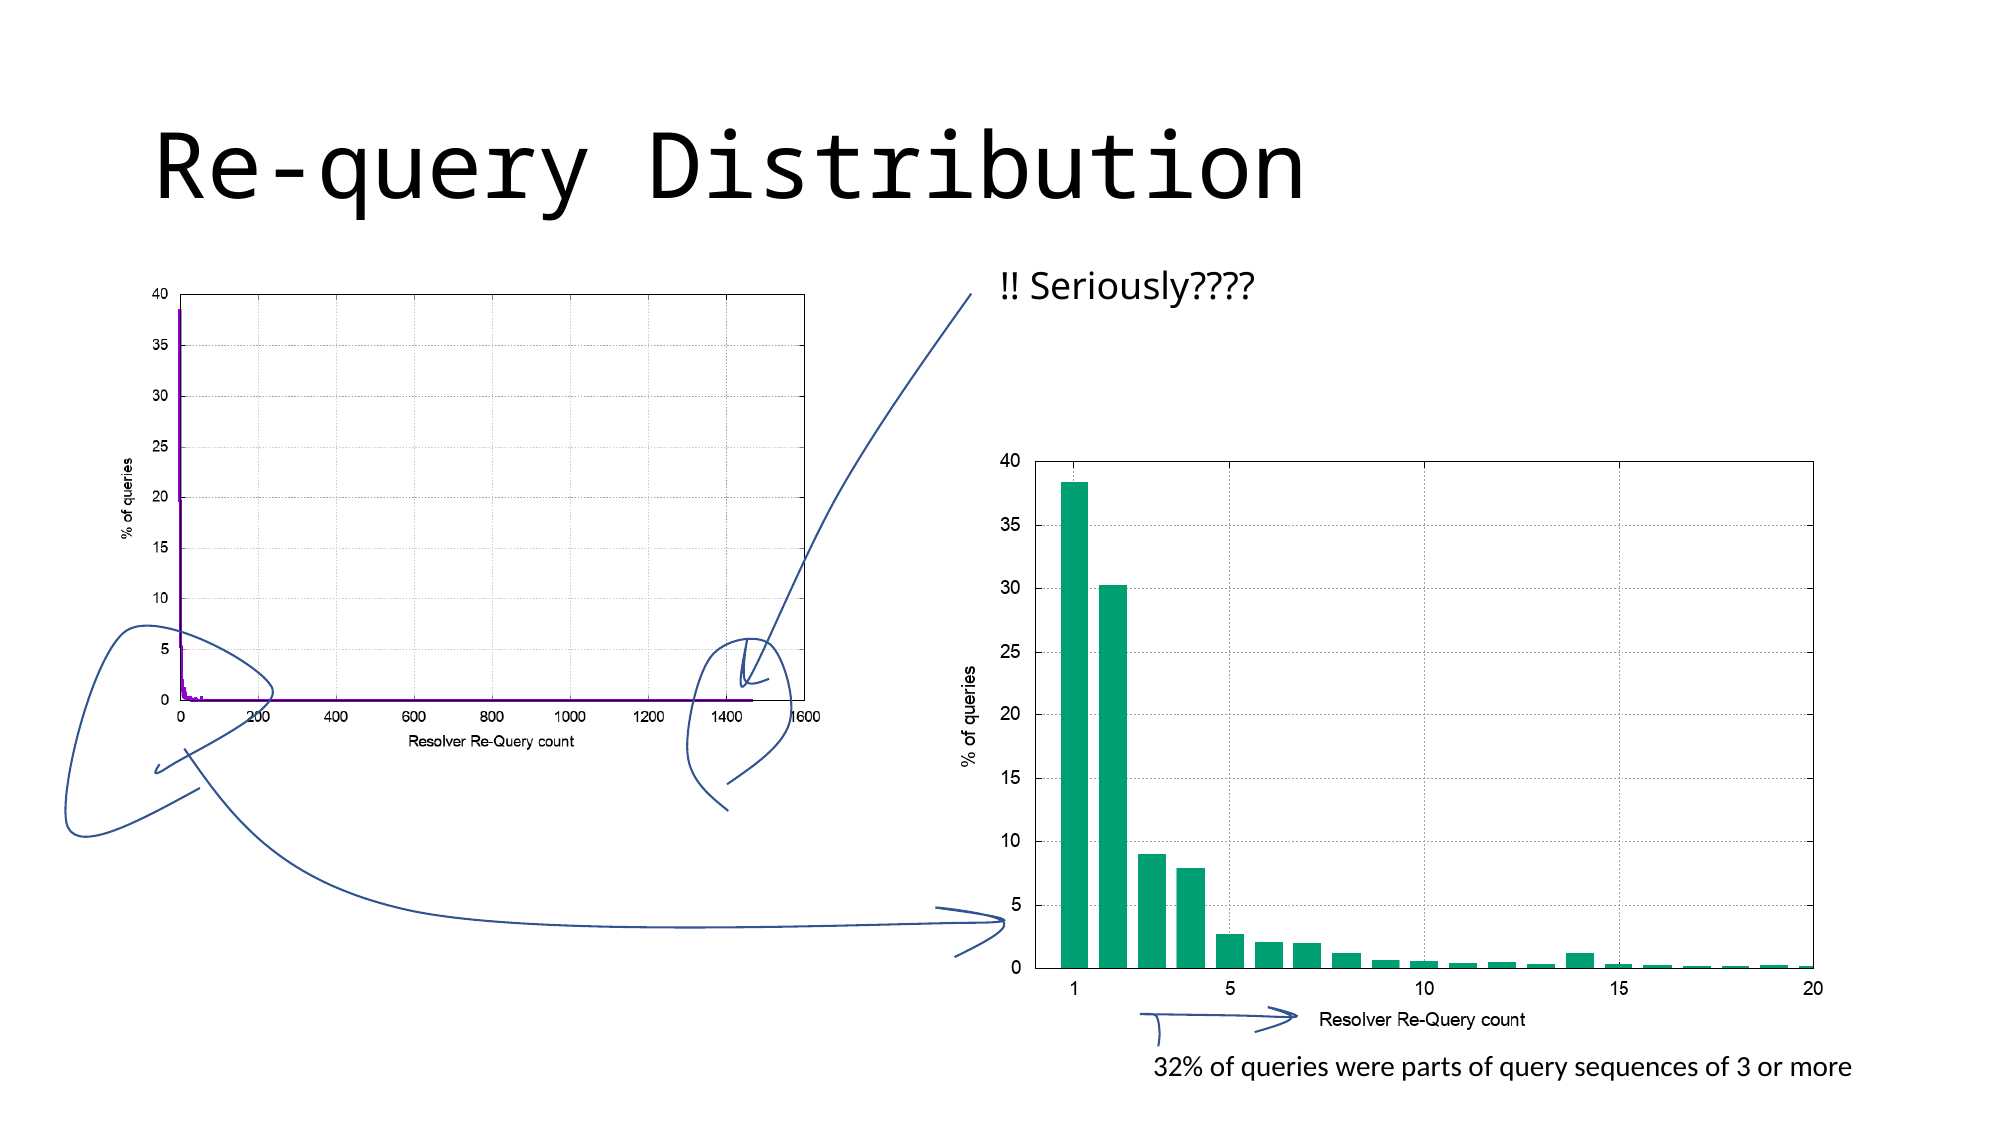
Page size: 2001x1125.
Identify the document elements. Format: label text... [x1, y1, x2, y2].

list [115, 277, 831, 754]
text_box [186, 754, 954, 957]
text_box [64, 640, 201, 838]
text_box !! Seriously???? [985, 255, 1271, 315]
text_box [1157, 1035, 1236, 1047]
text_box [686, 754, 769, 812]
title Re-query Distribution [137, 59, 1863, 278]
text_box [831, 293, 973, 561]
text_box 32% of queries were parts of query sequences of 3 or more [1138, 1039, 1869, 1090]
picture [954, 440, 1846, 1035]
